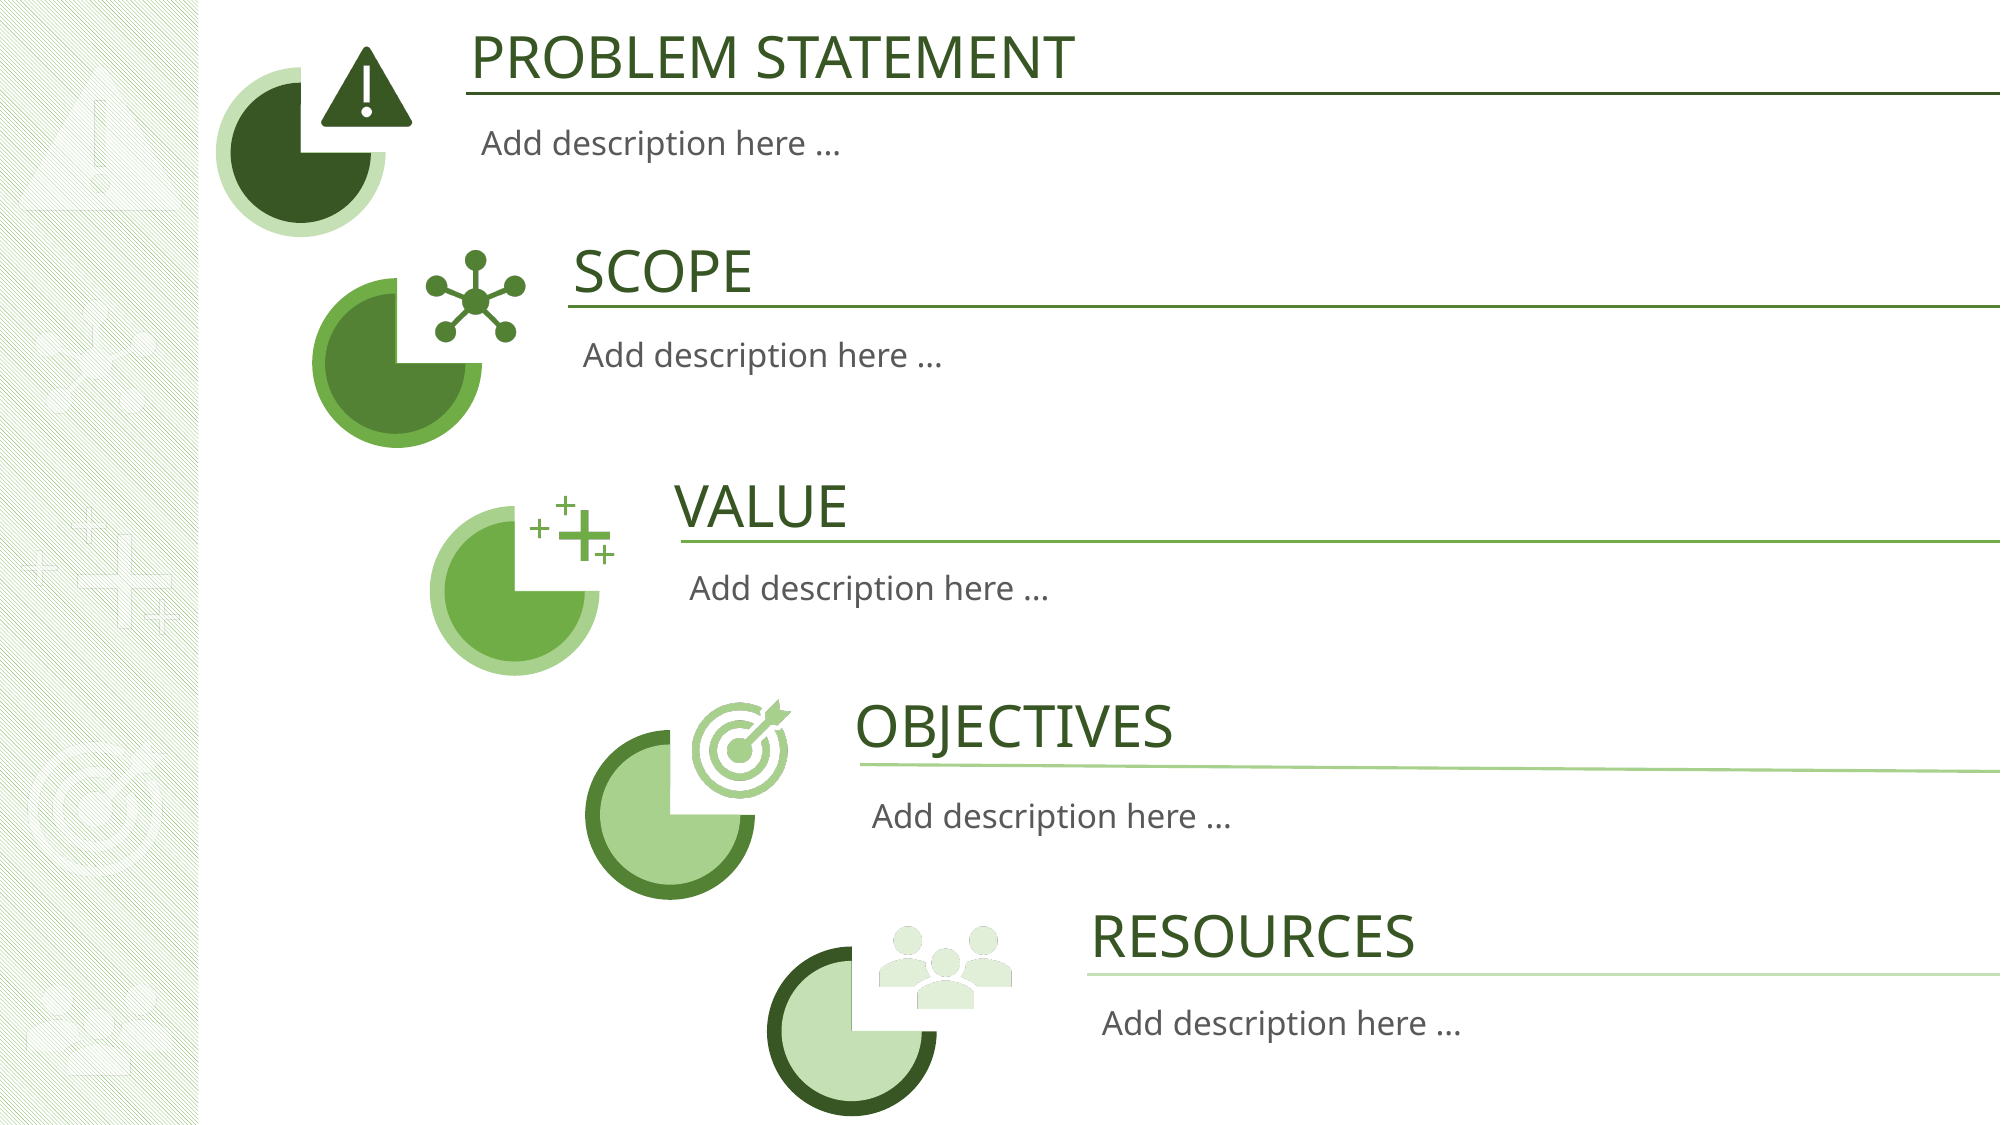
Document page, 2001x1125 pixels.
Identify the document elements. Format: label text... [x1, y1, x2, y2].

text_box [585, 730, 755, 900]
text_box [312, 278, 482, 448]
picture [681, 688, 802, 809]
text_box Add description here … [857, 787, 1933, 843]
text_box VALUE [659, 461, 1110, 547]
text_box OBJECTIVES [840, 681, 1262, 767]
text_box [18, 504, 183, 638]
picture [870, 892, 1021, 1043]
text_box Add description here … [674, 560, 1792, 615]
text_box [0, 0, 199, 1125]
picture [9, 47, 191, 229]
text_box Add description here … [1087, 994, 1968, 1050]
picture [316, 36, 417, 137]
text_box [215, 67, 386, 238]
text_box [766, 946, 937, 1117]
text_box SCOPE [558, 226, 1014, 312]
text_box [860, 764, 2000, 772]
picture [16, 946, 182, 1113]
text_box Add description here … [568, 326, 1682, 382]
text_box RESOURCES [1075, 891, 1499, 977]
text_box PROBLEM STATEMENT [455, 13, 1203, 98]
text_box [429, 505, 600, 676]
picture [12, 721, 183, 892]
picture [18, 279, 173, 434]
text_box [528, 494, 616, 566]
text_box Add description here … [466, 114, 1601, 170]
picture [412, 233, 539, 359]
